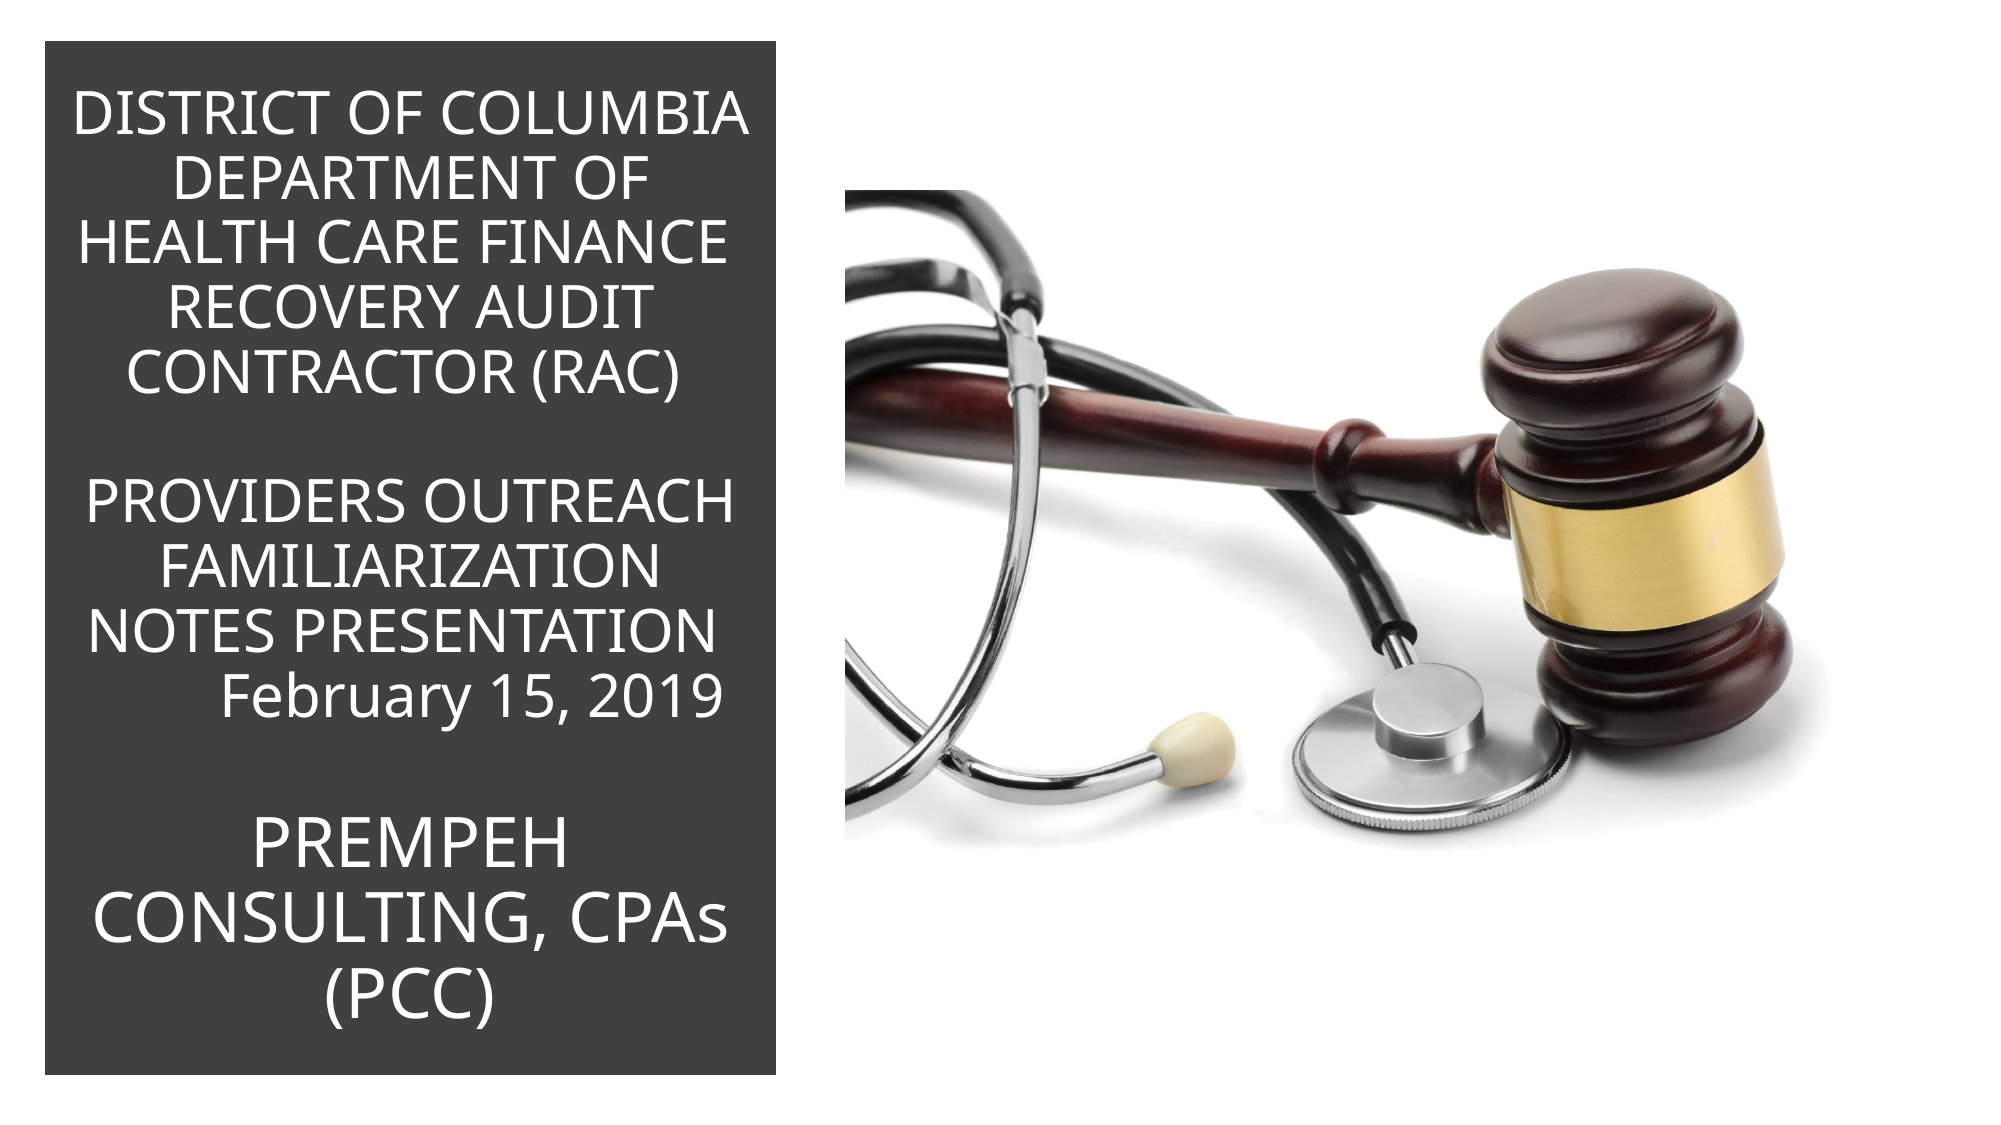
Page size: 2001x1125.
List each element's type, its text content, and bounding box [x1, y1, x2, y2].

picture [845, 190, 1921, 936]
title DISTRICT OF COLUMBIA DEPARTMENT OF HEALTH CARE FINANCE RECOVERY AUDIT CONTRACTOR (RAC) PROVIDERS OUTREACH FAMILIARIZATION NOTES PRESENTATION February 15, 2019 PREMPEH CONSULTING, CPAs (PCC) [55, 51, 766, 1065]
